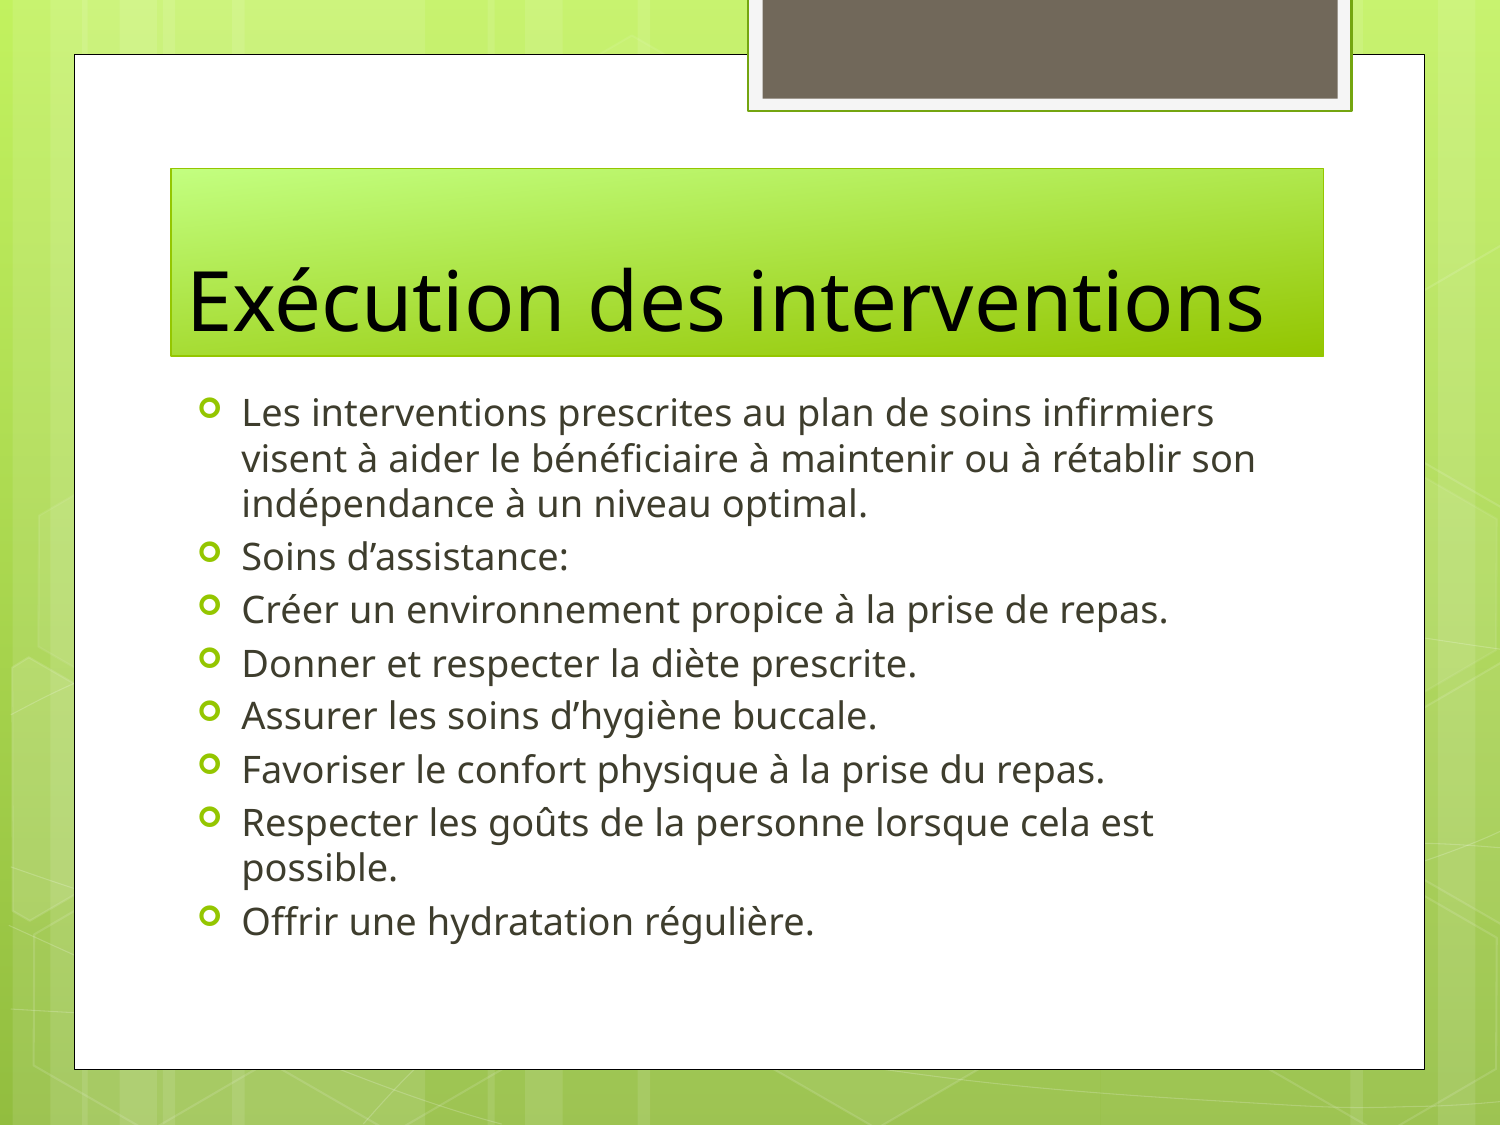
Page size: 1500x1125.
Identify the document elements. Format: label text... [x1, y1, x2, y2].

title Exécution des interventions [170, 168, 1324, 357]
list Les interventions prescrites au plan de soins infirmiers visent à aider le bénéficiaire à maintenir ou à rétablir son indépendance à un niveau optimal. Soins d’assistance: Créer un environnement propice à la prise de repas. Donner et respecter la diète prescrite. Assurer les soins d’hygiène buccale. Favoriser le confort physique à la prise du repas. Respecter les goûts de la personne lorsque cela est possible. Offrir une hydratation régulière. [171, 381, 1283, 957]
